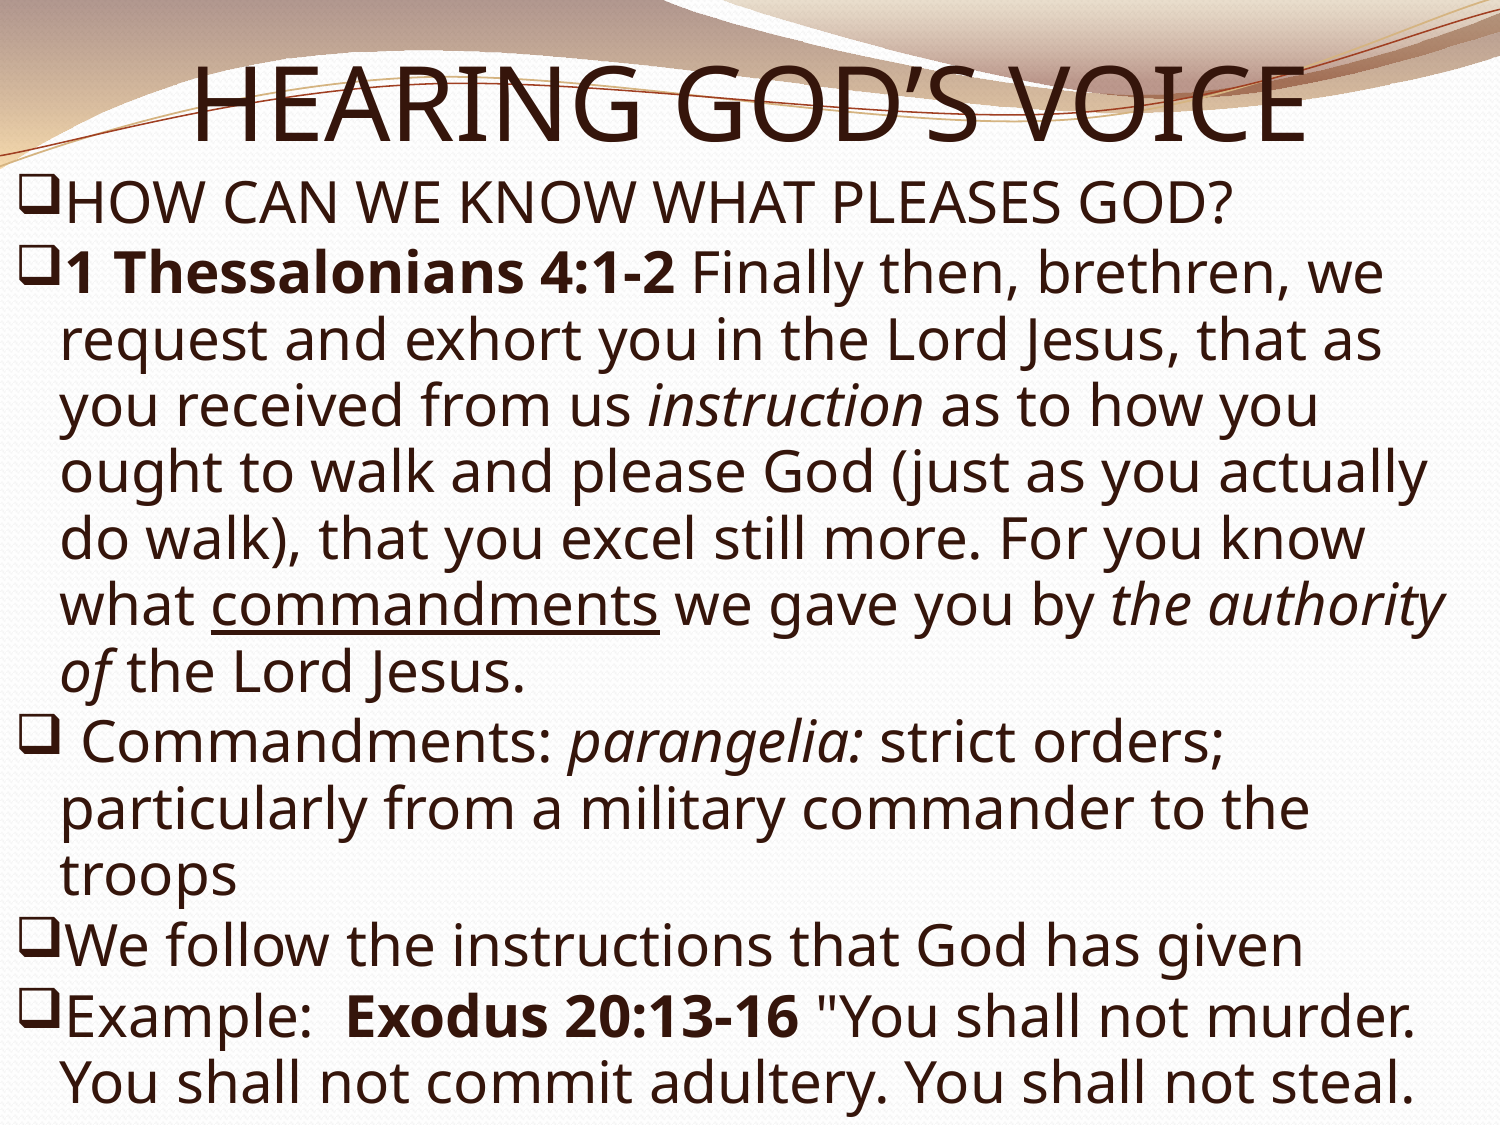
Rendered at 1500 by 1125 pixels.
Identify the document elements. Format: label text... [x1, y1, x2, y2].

title HEARING GOD’S VOICE [0, 0, 1500, 162]
list HOW CAN WE KNOW WHAT PLEASES GOD? 1 Thessalonians 4:1-2 Finally then, brethren, we request and exhort you in the Lord Jesus, that as you received from us instruction as to how you ought to walk and please God (just as you actually do walk), that you excel still more. For you know what commandments we gave you by the authority of the Lord Jesus. Commandments: parangelia: strict orders; particularly from a military commander to the troops We follow the instructions that God has given Example: Exodus 20:13-16 "You shall not murder. You shall not commit adultery. You shall not steal. You shall not bear false witness against your neighbor. [0, 162, 1500, 1125]
